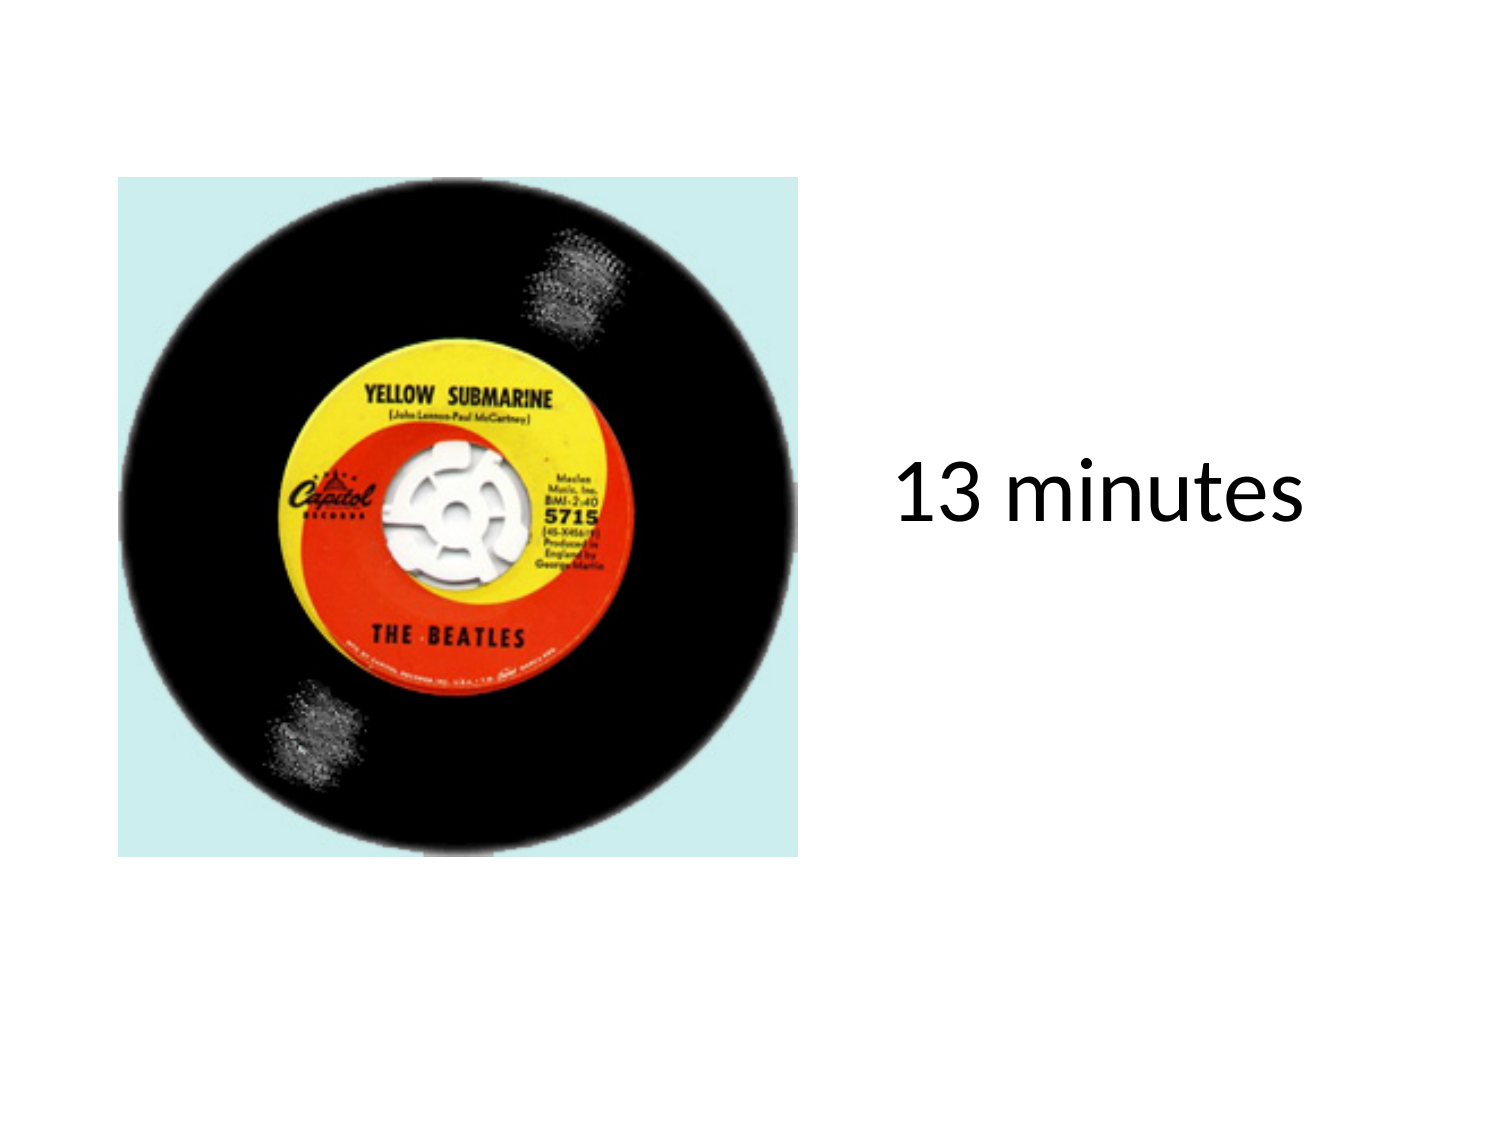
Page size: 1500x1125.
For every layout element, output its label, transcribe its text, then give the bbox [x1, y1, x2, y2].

picture [118, 176, 798, 857]
text_box 13 minutes [875, 422, 1322, 548]
